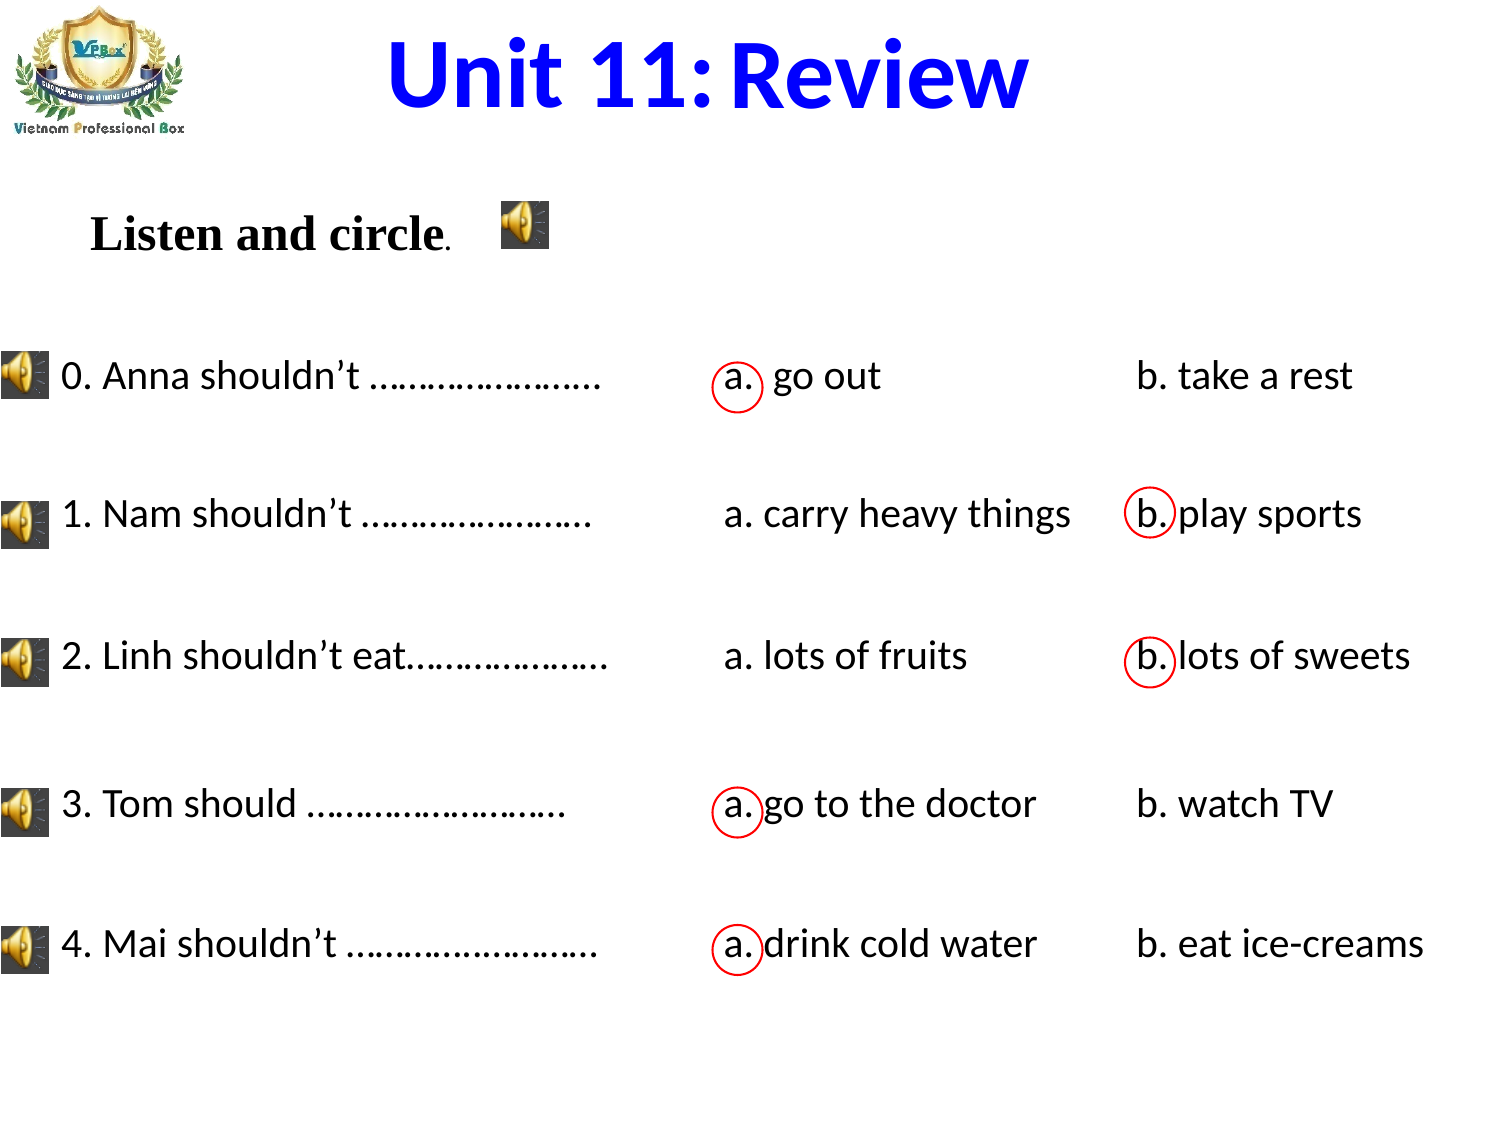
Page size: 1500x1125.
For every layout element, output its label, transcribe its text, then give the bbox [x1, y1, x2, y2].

table_cell b. play sports [1125, 475, 1463, 617]
picture [0, 787, 51, 838]
picture [0, 637, 51, 688]
picture [0, 924, 51, 976]
table_cell 3. Tom should ……………………… [50, 765, 713, 905]
table_cell a. go to the doctor [713, 765, 1125, 905]
table_cell a. lots of fruits [713, 617, 1125, 765]
table_cell a. carry heavy things [713, 475, 1125, 617]
picture [0, 0, 198, 140]
picture [0, 349, 51, 401]
table_header b. take a rest [1125, 338, 1463, 475]
text_box [712, 924, 763, 976]
text_box Listen and circle. [74, 193, 1500, 269]
text_box Review [714, 1, 1046, 137]
text_box [712, 362, 763, 413]
text_box [1125, 487, 1176, 538]
table_cell b. eat ice-creams [1125, 905, 1463, 1025]
table_cell a. drink cold water [713, 905, 1125, 1025]
text_box [712, 787, 763, 838]
table_cell 1. Nam shouldn’t …………………… [50, 475, 713, 617]
text_box [1125, 637, 1176, 688]
table_cell 2. Linh shouldn’t eat………………… [50, 617, 713, 765]
table_header 0. Anna shouldn’t …………………... [50, 338, 713, 475]
picture [499, 199, 551, 251]
table_cell b. watch TV [1125, 765, 1463, 905]
picture [0, 499, 51, 551]
text_box Unit 11: [371, 0, 732, 135]
table_cell b. lots of sweets [1125, 617, 1463, 765]
table_header a. go out [713, 338, 1125, 475]
table_cell 4. Mai shouldn’t …………..………… [50, 905, 713, 1025]
